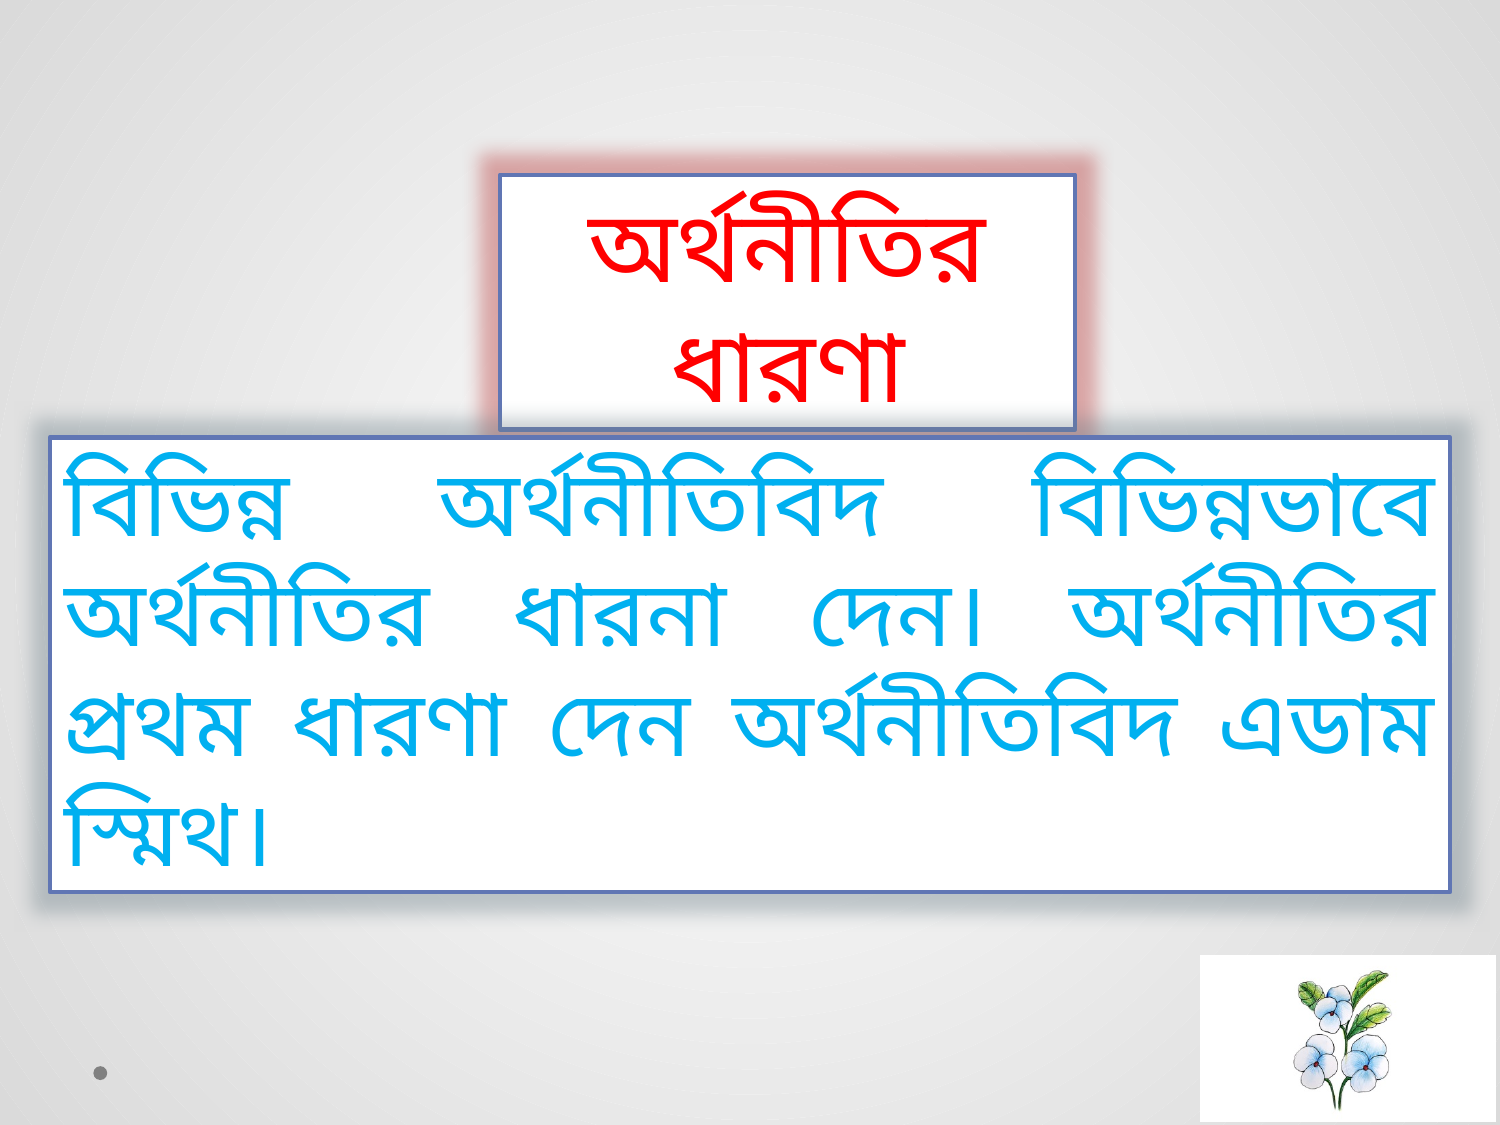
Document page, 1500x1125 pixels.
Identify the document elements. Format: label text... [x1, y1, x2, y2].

text_box অর্থনীতির ধারণা [498, 173, 1077, 409]
picture [1199, 955, 1497, 1123]
text_box বিভিন্ন অর্থনীতিবিদ বিভিন্নভাবে অর্থনীতির ধারনা দেন। অর্থনীতির প্রথম ধারণা দেন অর্থনীতিবিদ এডাম স্মিথ। [48, 435, 1452, 894]
